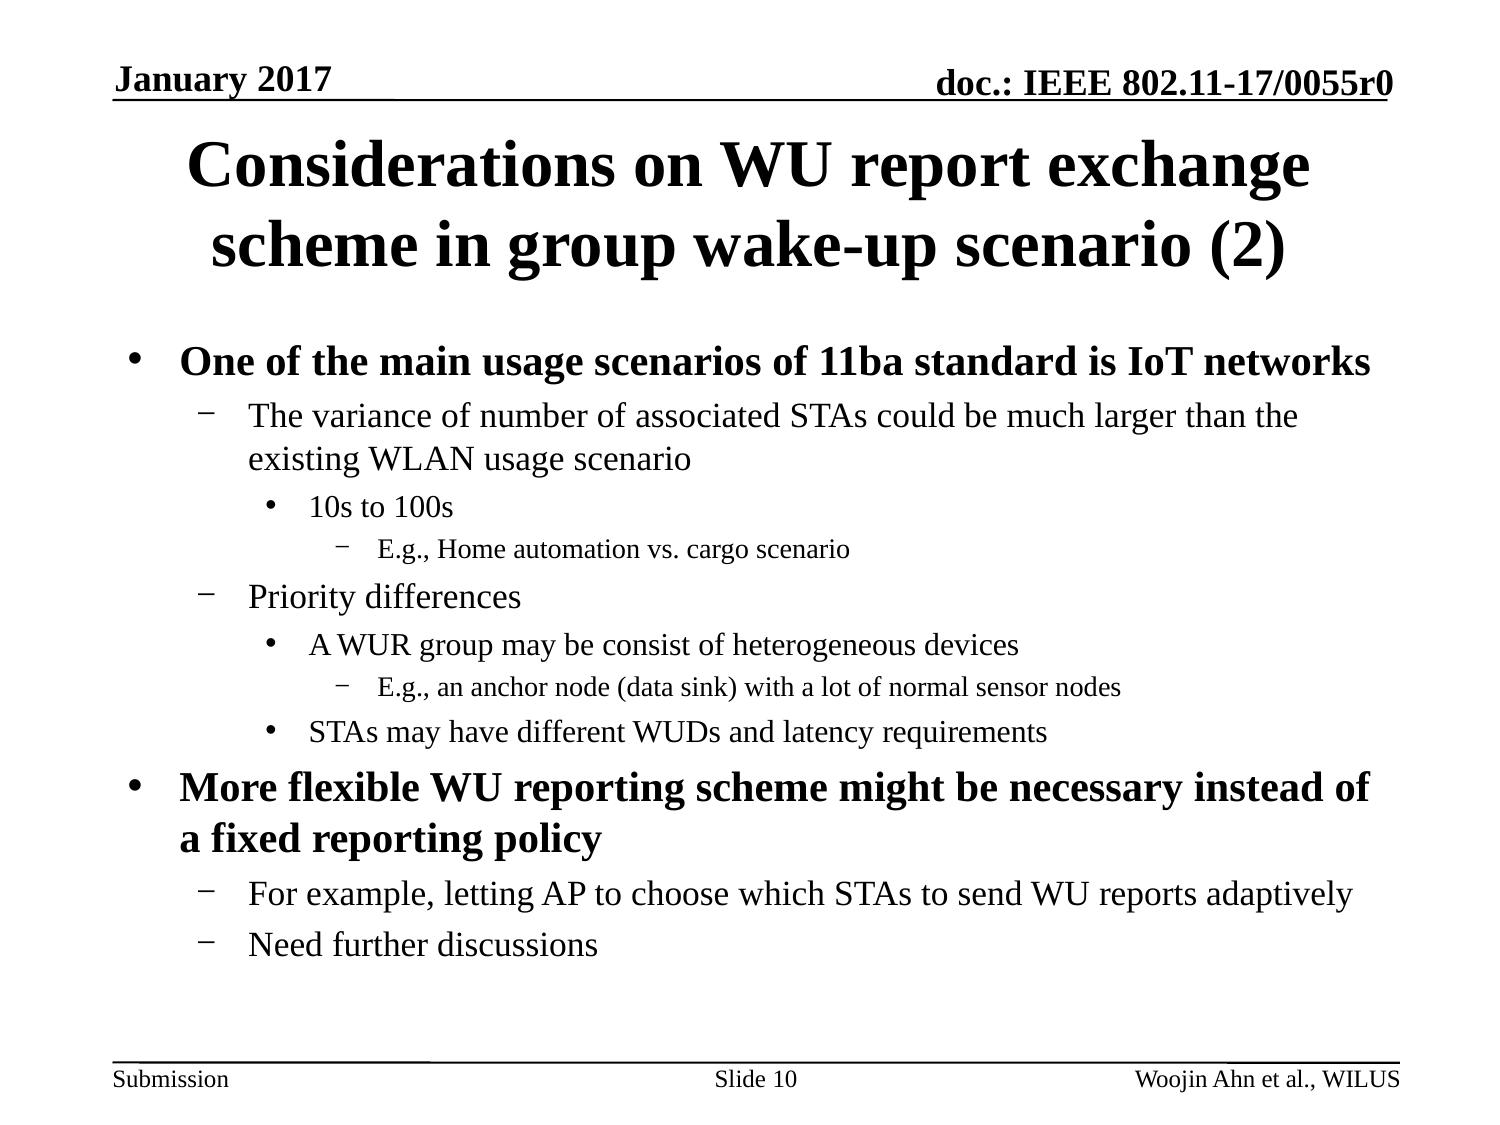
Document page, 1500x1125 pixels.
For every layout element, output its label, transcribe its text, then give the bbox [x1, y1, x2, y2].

title Considerations on WU report exchange scheme in group wake-up scenario (2) [112, 112, 1388, 288]
slide_number Slide 10 [712, 1061, 800, 1123]
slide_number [114, 54, 423, 100]
footer Woojin Ahn et al., WILUS [878, 1061, 1402, 1093]
list One of the main usage scenarios of 11ba standard is IoT networks The variance of number of associated STAs could be much larger than the existing WLAN usage scenario 10s to 100s E.g., Home automation vs. cargo scenario Priority differences A WUR group may be consist of heterogeneous devices E.g., an anchor node (data sink) with a lot of normal sensor nodes STAs may have different WUDs and latency requirements More flexible WU reporting scheme might be necessary instead of a fixed reporting policy For example, letting AP to choose which STAs to send WU reports adaptively Need further discussions [112, 324, 1388, 1063]
